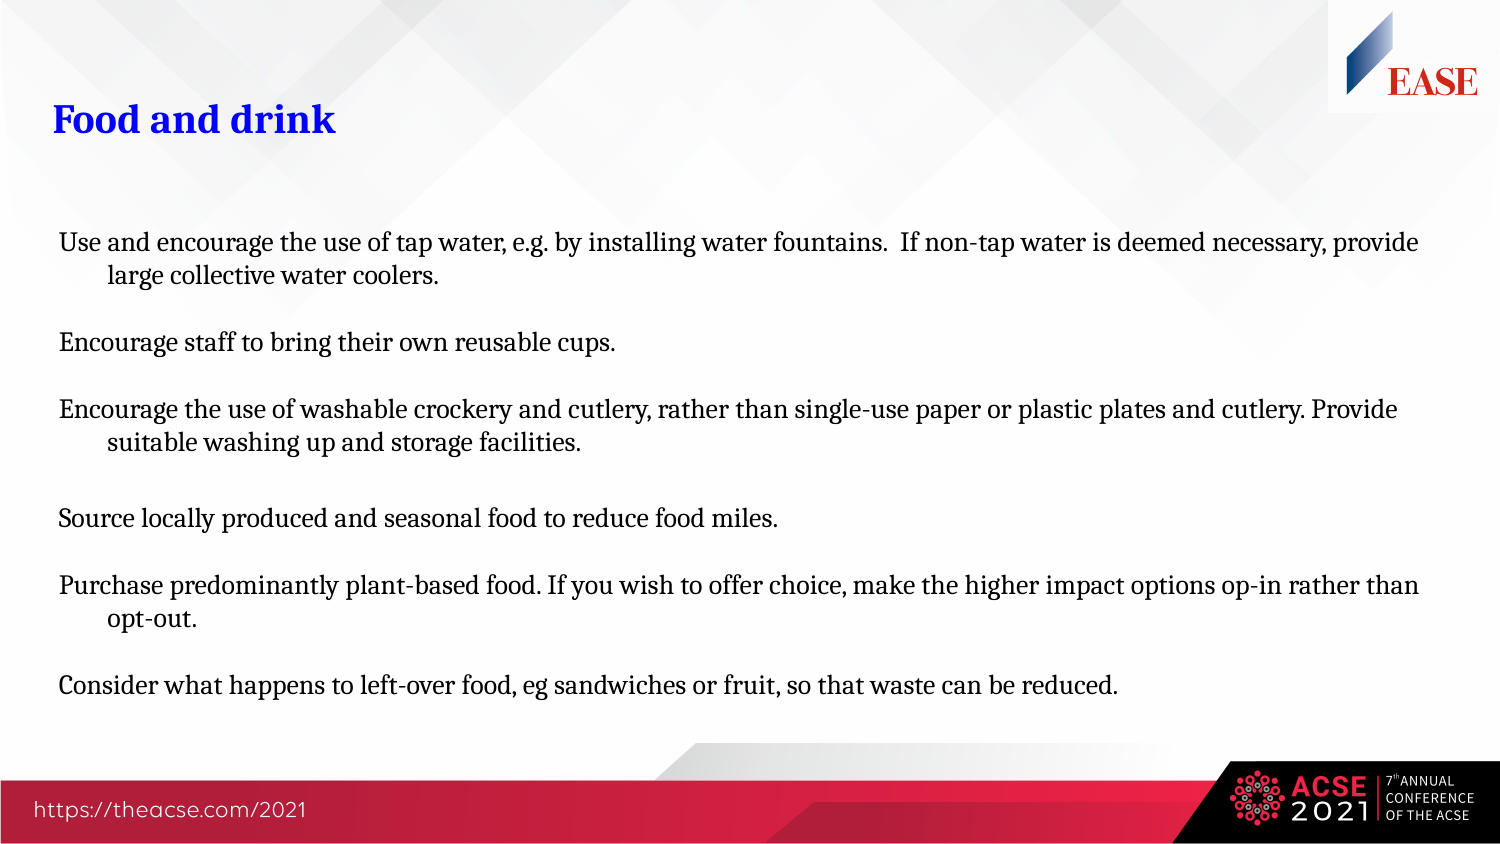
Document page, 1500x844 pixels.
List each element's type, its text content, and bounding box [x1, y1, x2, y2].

text_box Use and encourage the use of tap water, e.g. by installing water fountains. If non-tap water is deemed necessary, provide large collective water coolers. Encourage staff to bring their own reusable cups. Encourage the use of washable crockery and cutlery, rather than single-use paper or plastic plates and cutlery. Provide suitable washing up and storage facilities. Source locally produced and seasonal food to reduce food miles. Purchase predominantly plant-based food. If you wish to offer choice, make the higher impact options op-in rather than opt-out. Consider what happens to left-over food, eg sandwiches or fruit, so that waste can be reduced. [43, 215, 1457, 713]
picture [0, 0, 1500, 844]
text_box Food and drink [37, 84, 1388, 197]
